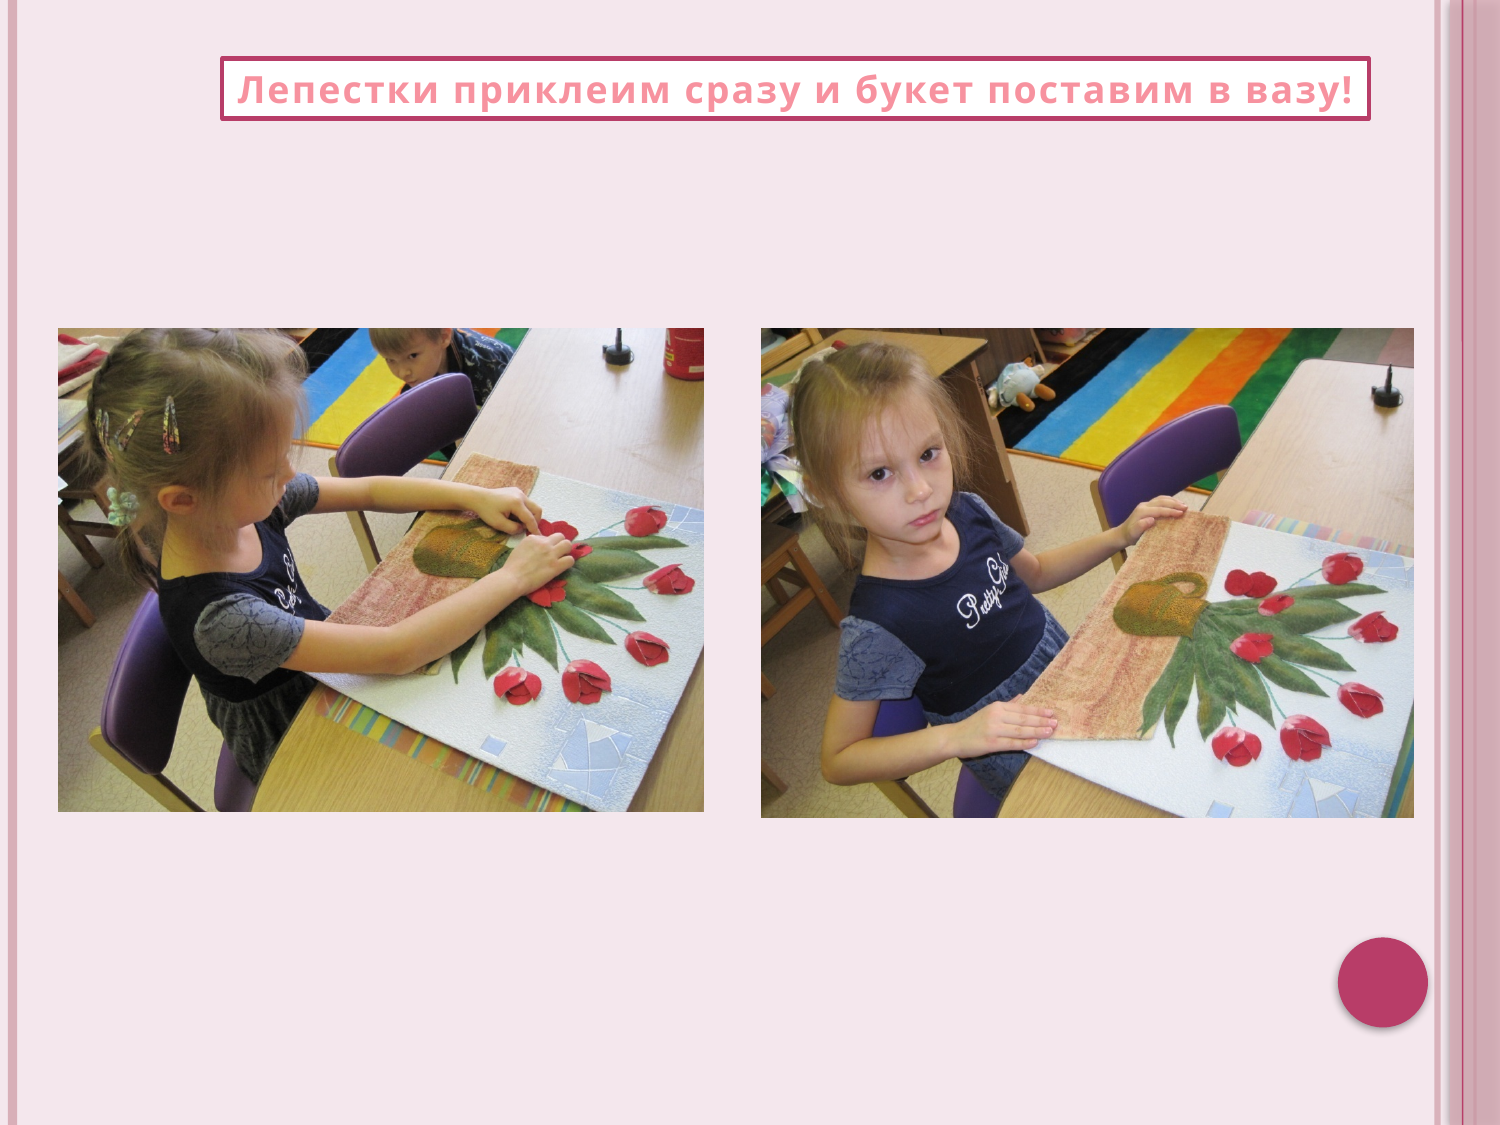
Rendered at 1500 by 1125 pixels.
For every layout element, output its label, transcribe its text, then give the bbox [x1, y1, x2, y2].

text_box Лепестки приклеим сразу и букет поставим в вазу! [220, 56, 1371, 121]
picture [57, 327, 704, 812]
picture [761, 327, 1415, 818]
